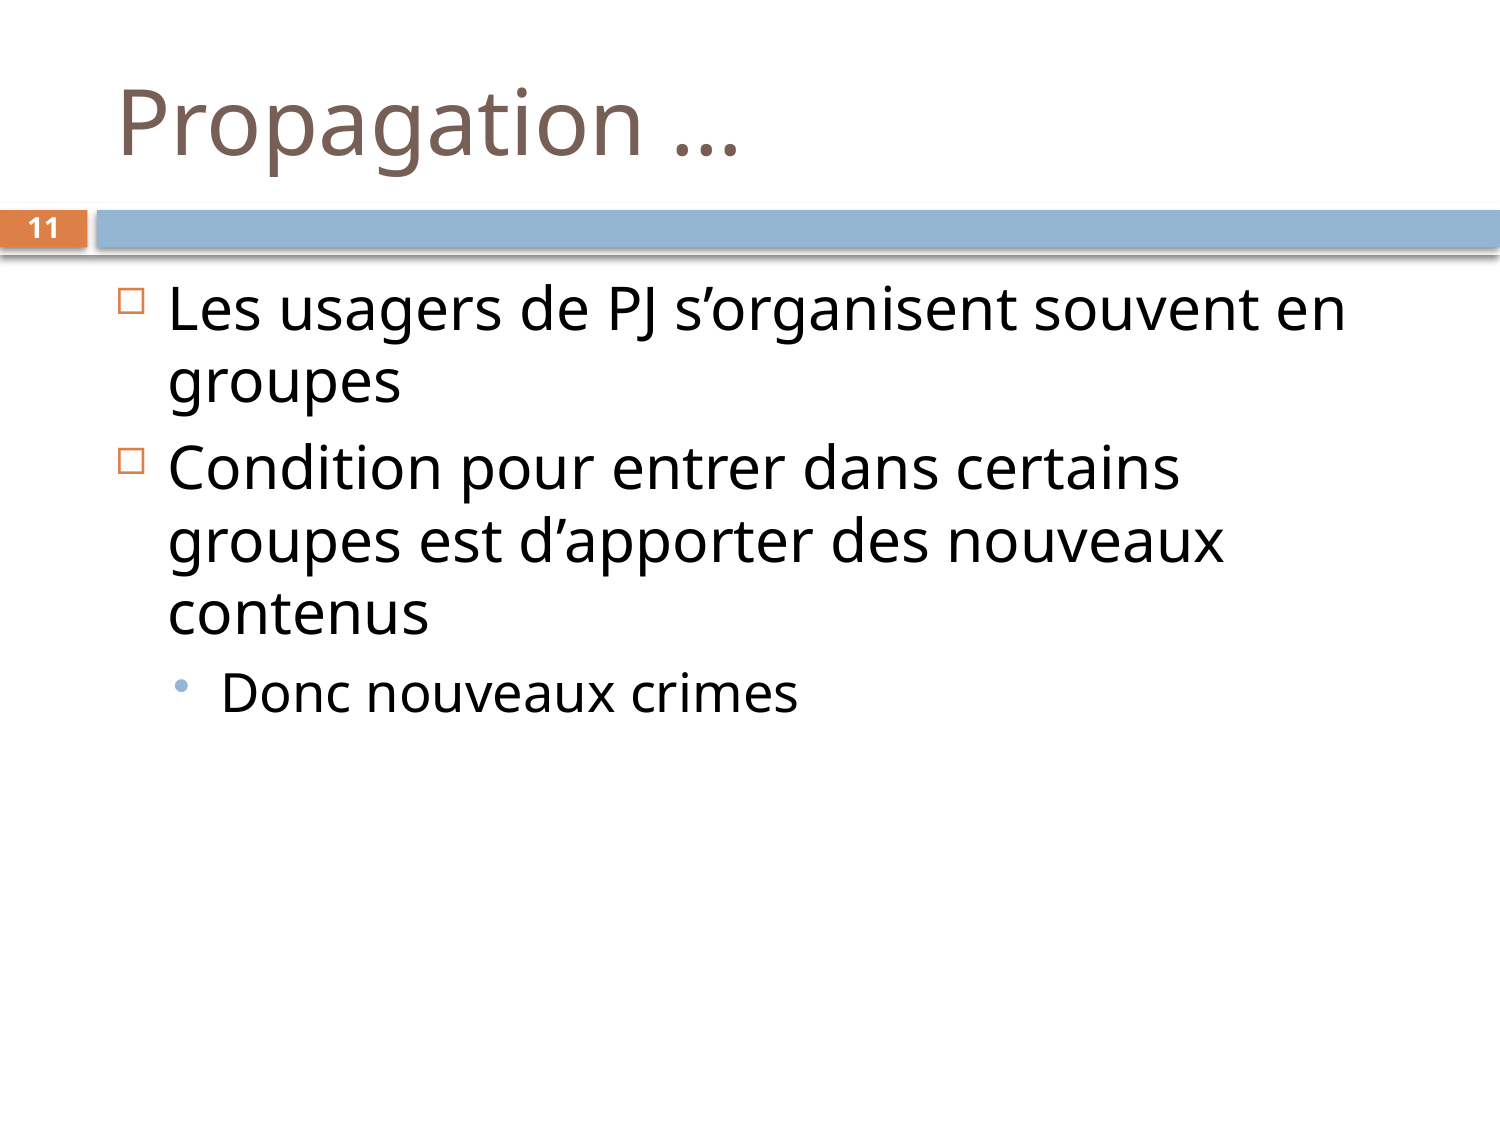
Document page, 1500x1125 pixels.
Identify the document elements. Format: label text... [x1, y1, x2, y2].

slide_number 11 [0, 208, 88, 249]
title Propagation … [100, 37, 1438, 200]
list Les usagers de PJ s’organisent souvent en groupes Condition pour entrer dans certains groupes est d’apporter des nouveaux contenus Donc nouveaux crimes [100, 262, 1438, 1000]
